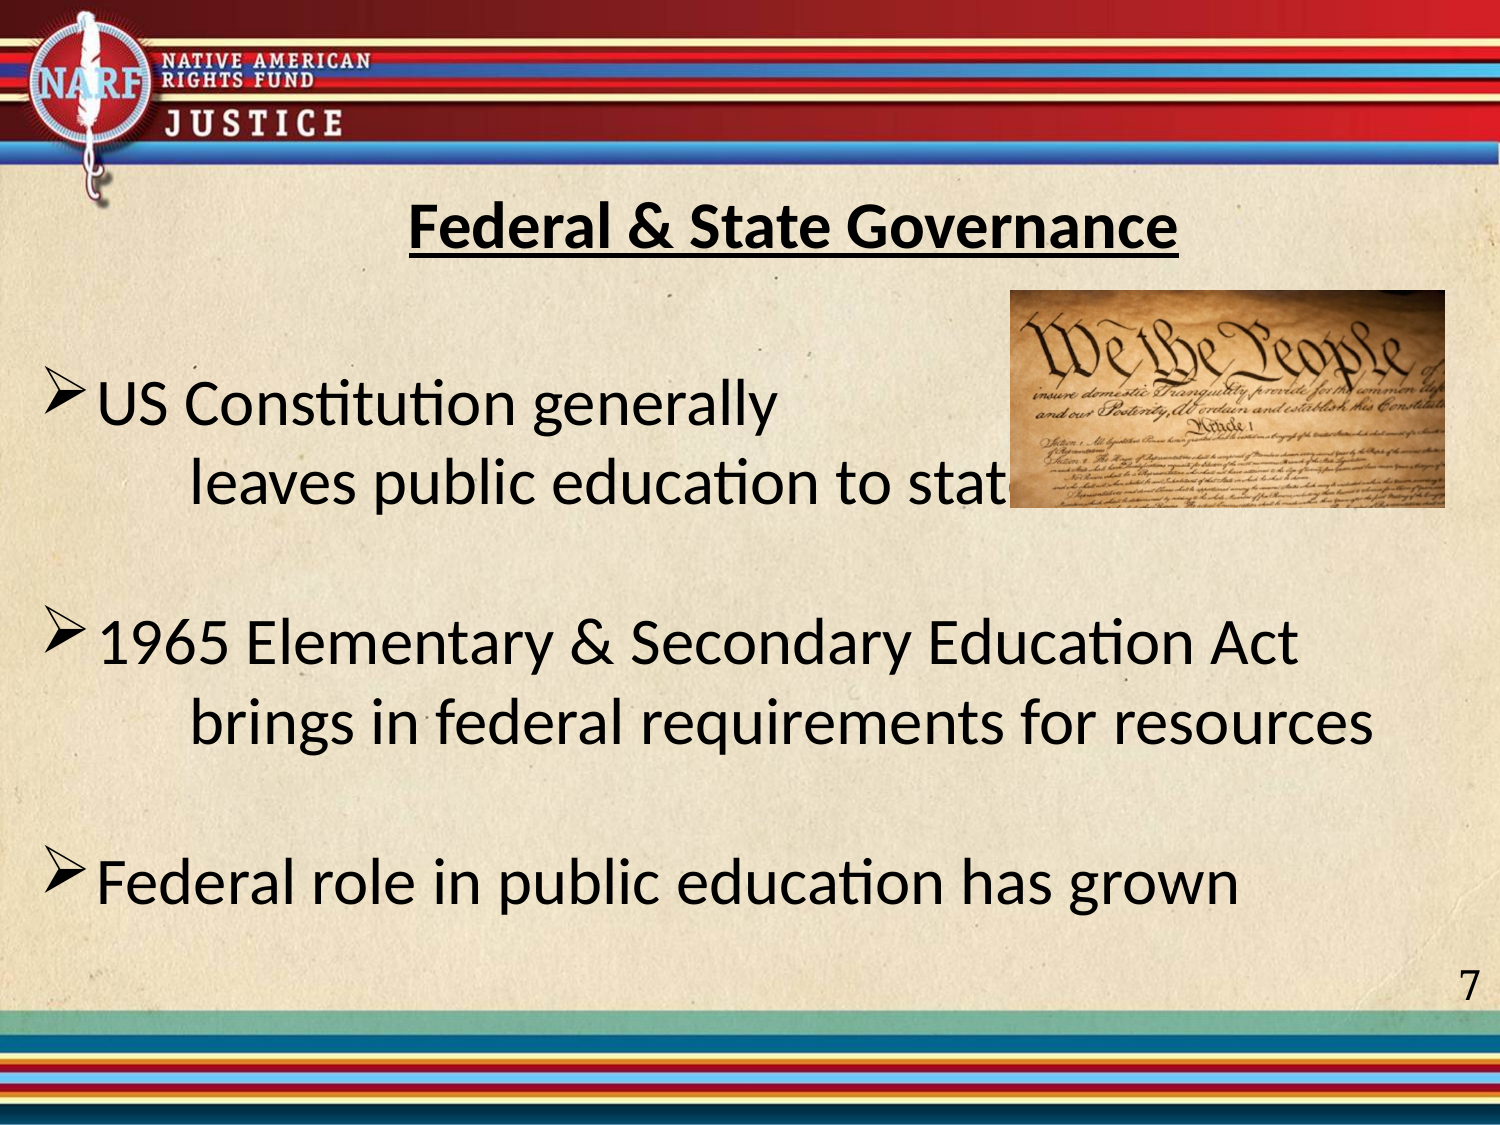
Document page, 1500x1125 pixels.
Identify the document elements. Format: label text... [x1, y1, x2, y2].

text_box US Constitution generally leaves public education to states 1965 Elementary & Secondary Education Act brings in federal requirements for resources Federal role in public education has grown [0, 270, 1470, 926]
picture [0, 0, 1500, 1037]
picture [1010, 290, 1445, 508]
picture [0, 1052, 1500, 1105]
text_box 7 [1443, 951, 1497, 1017]
text_box Federal & State Governance [118, 174, 1471, 270]
